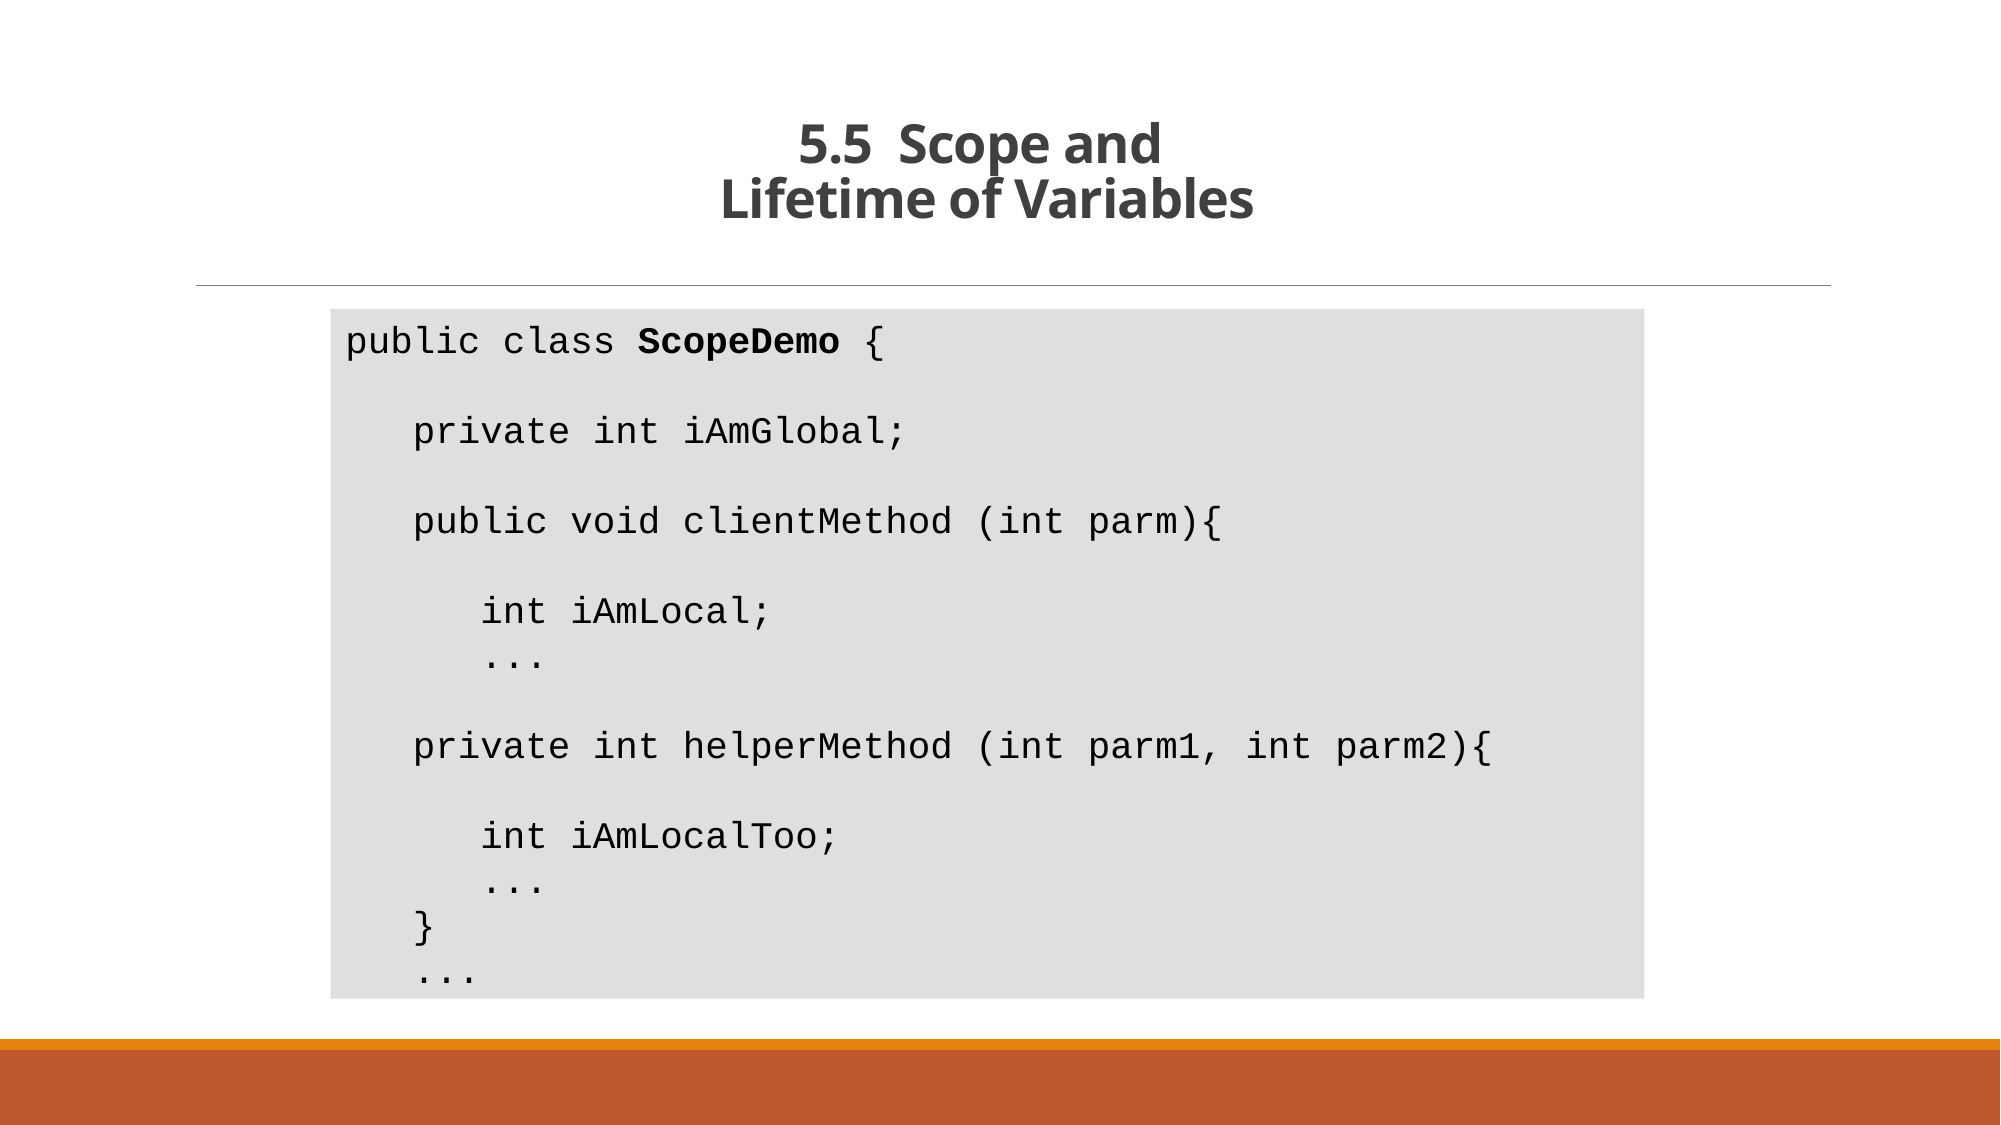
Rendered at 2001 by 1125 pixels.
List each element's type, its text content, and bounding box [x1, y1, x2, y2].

text_box public class ScopeDemo { private int iAmGlobal; public void clientMethod (int parm){ int iAmLocal; ... private int helperMethod (int parm1, int parm2){ int iAmLocalToo; ... } ... [330, 308, 1645, 999]
title 5.5 Scope and Lifetime of Variables [350, 112, 1625, 238]
